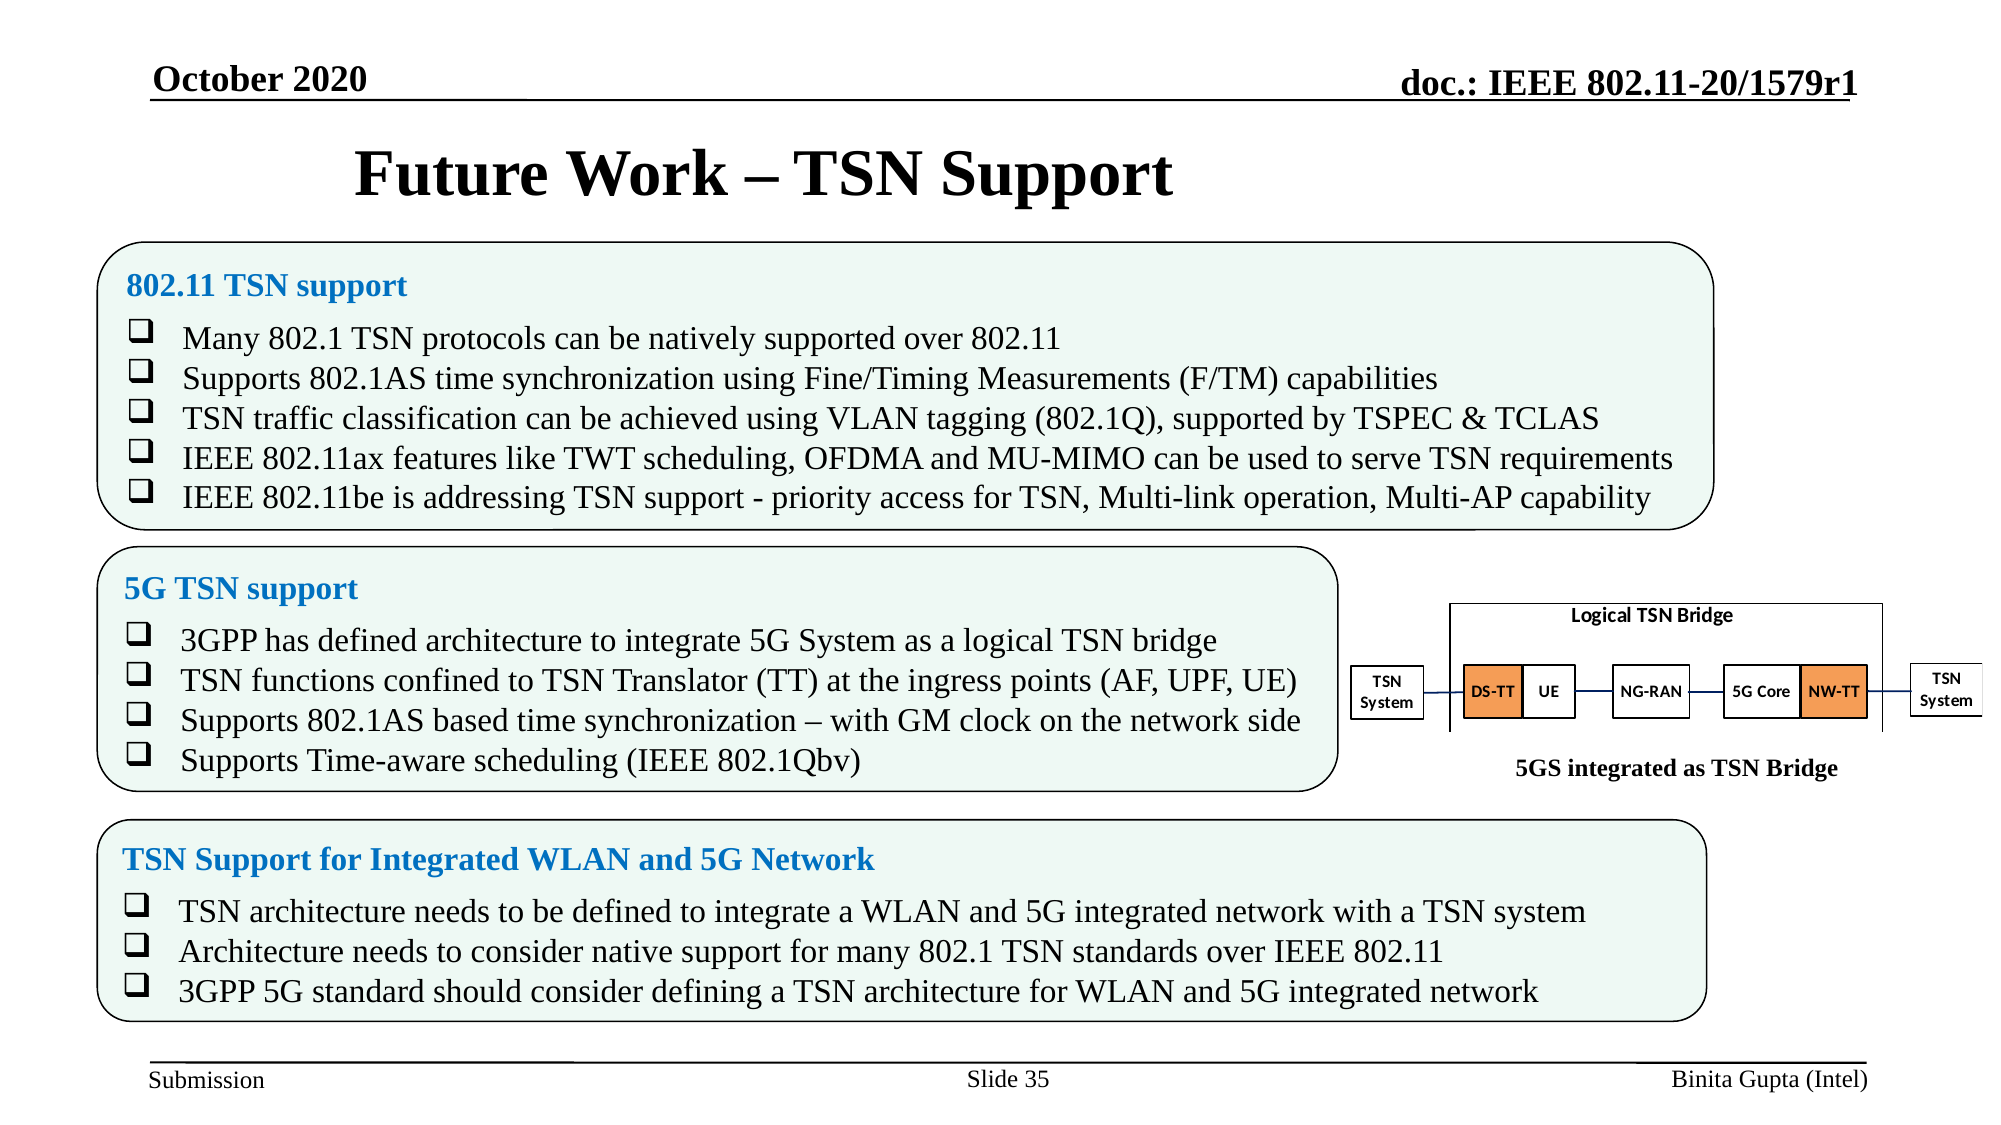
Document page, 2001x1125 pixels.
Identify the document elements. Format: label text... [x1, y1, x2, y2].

slide_number Slide 35 [950, 1061, 1067, 1123]
text_box 5GS integrated as TSN Bridge [1437, 744, 1917, 785]
title Future Work – TSN Support [149, 112, 1413, 226]
text_box 5G TSN support 3GPP has defined architecture to integrate 5G System as a logical TSN bridge TSN functions confined to TSN Translator (TT) at the ingress points (AF, UPF, UE) Supports 802.1AS based time synchronization – with GM clock on the network side Supports Time-aware scheduling (IEEE 802.1Qbv) [97, 546, 1338, 792]
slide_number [152, 54, 563, 100]
footer Binita Gupta (Intel) [1171, 1061, 1869, 1093]
text_box TSN Support for Integrated WLAN and 5G Network TSN architecture needs to be defined to integrate a WLAN and 5G integrated network with a TSN system Architecture needs to consider native support for many 802.1 TSN standards over IEEE 802.11 3GPP 5G standard should consider defining a TSN architecture for WLAN and 5G integrated network [97, 819, 1707, 1022]
picture [1349, 596, 1983, 732]
text_box 802.11 TSN support Many 802.1 TSN protocols can be natively supported over 802.11 Supports 802.1AS time synchronization using Fine/Timing Measurements (F/TM) capabilities TSN traffic classification can be achieved using VLAN tagging (802.1Q), supported by TSPEC & TCLAS IEEE 802.11ax features like TWT scheduling, OFDMA and MU-MIMO can be used to serve TSN requirements IEEE 802.11be is addressing TSN support - priority access for TSN, Multi-link operation, Multi-AP capability [97, 242, 1714, 530]
